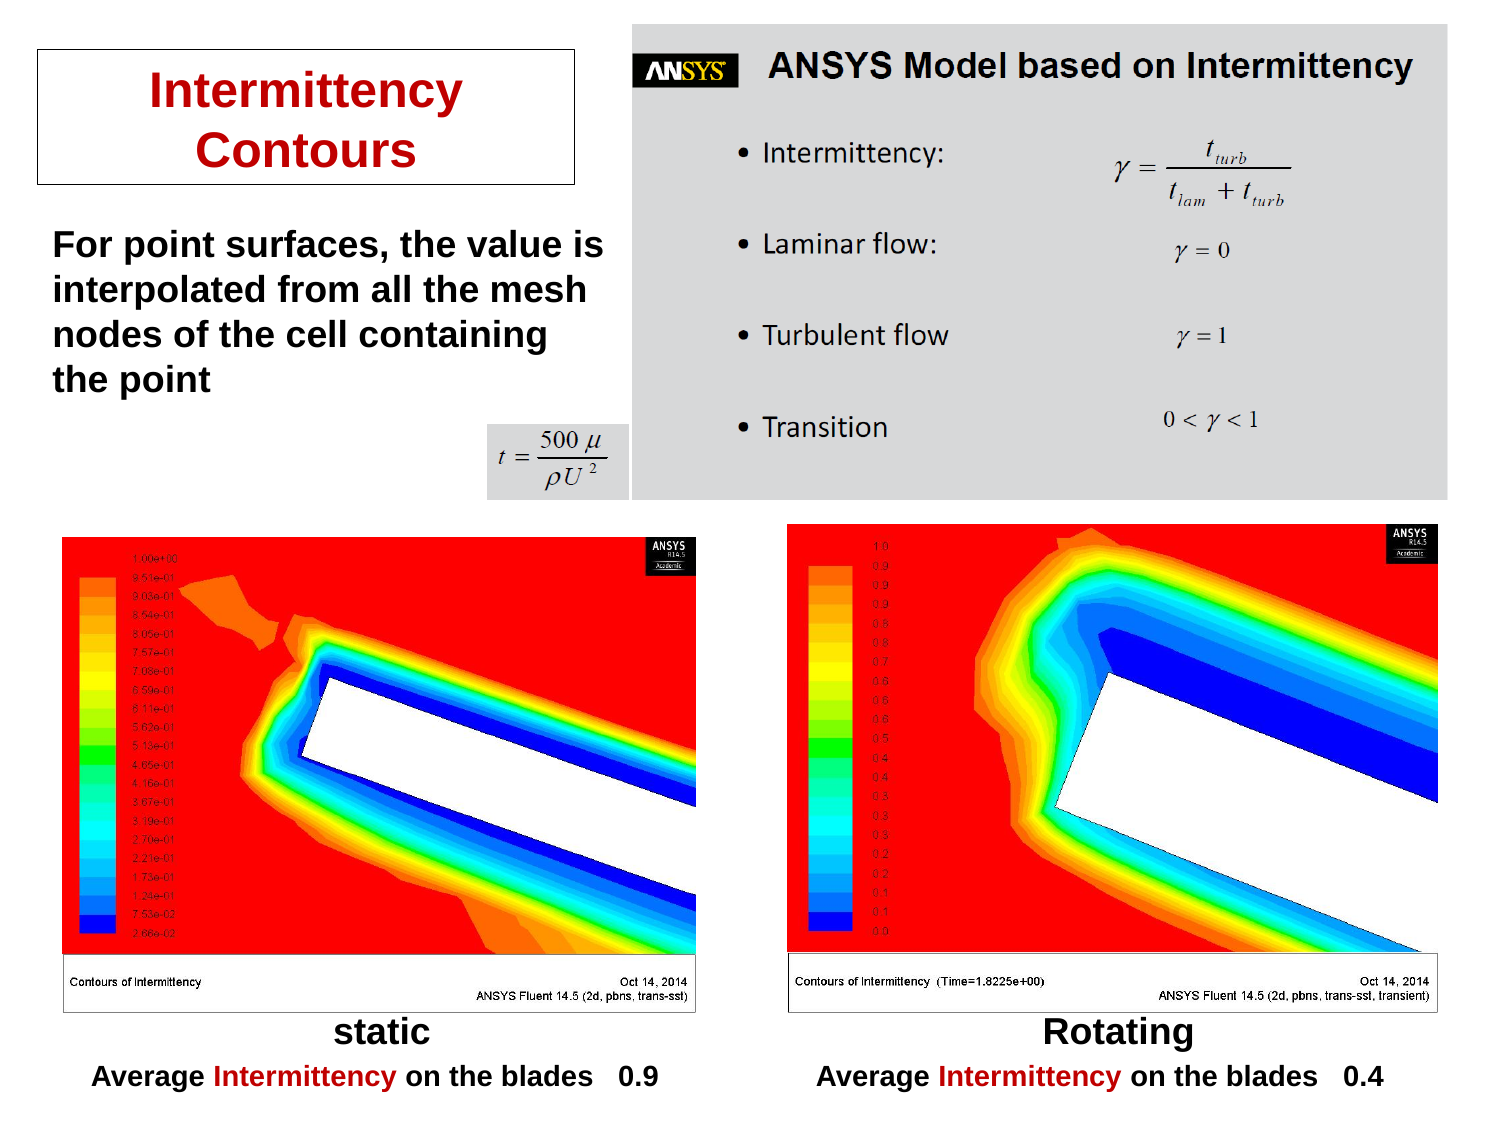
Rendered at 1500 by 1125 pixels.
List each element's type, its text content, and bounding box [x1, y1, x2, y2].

text_box Rotating [1027, 1022, 1210, 1049]
picture [787, 524, 1438, 1013]
picture [487, 24, 1465, 501]
picture [62, 537, 696, 1013]
text_box static [318, 1021, 446, 1049]
text_box Average Intermittency on the blades 0.4 [750, 1049, 1450, 1100]
text_box Average Intermittency on the blades 0.9 [24, 1049, 725, 1100]
text_box Intermittency Contours [37, 49, 575, 185]
picture [282, 659, 696, 931]
text_box For point surfaces, the value is interpolated from all the mesh nodes of the cell containing the point [37, 212, 619, 408]
